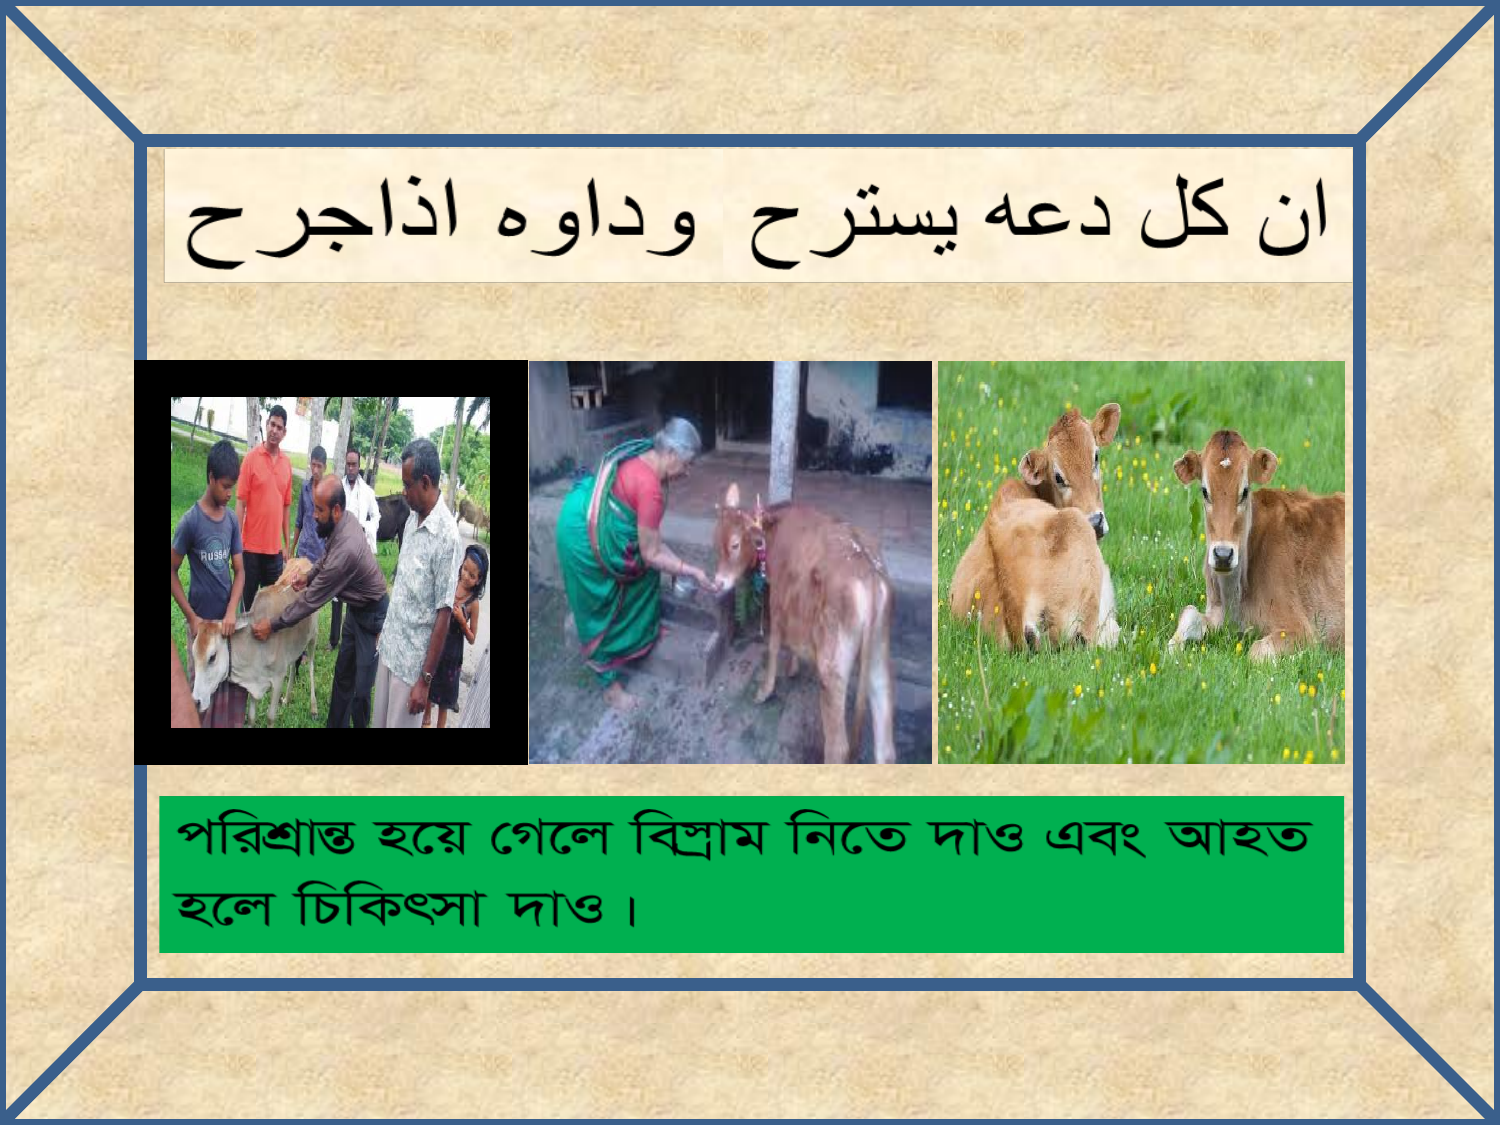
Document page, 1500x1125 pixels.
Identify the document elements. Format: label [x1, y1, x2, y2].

text_box [0, 0, 1500, 1125]
picture [938, 361, 1345, 764]
picture [170, 396, 491, 729]
picture [529, 361, 932, 764]
picture [159, 148, 1353, 284]
picture [159, 786, 1345, 953]
